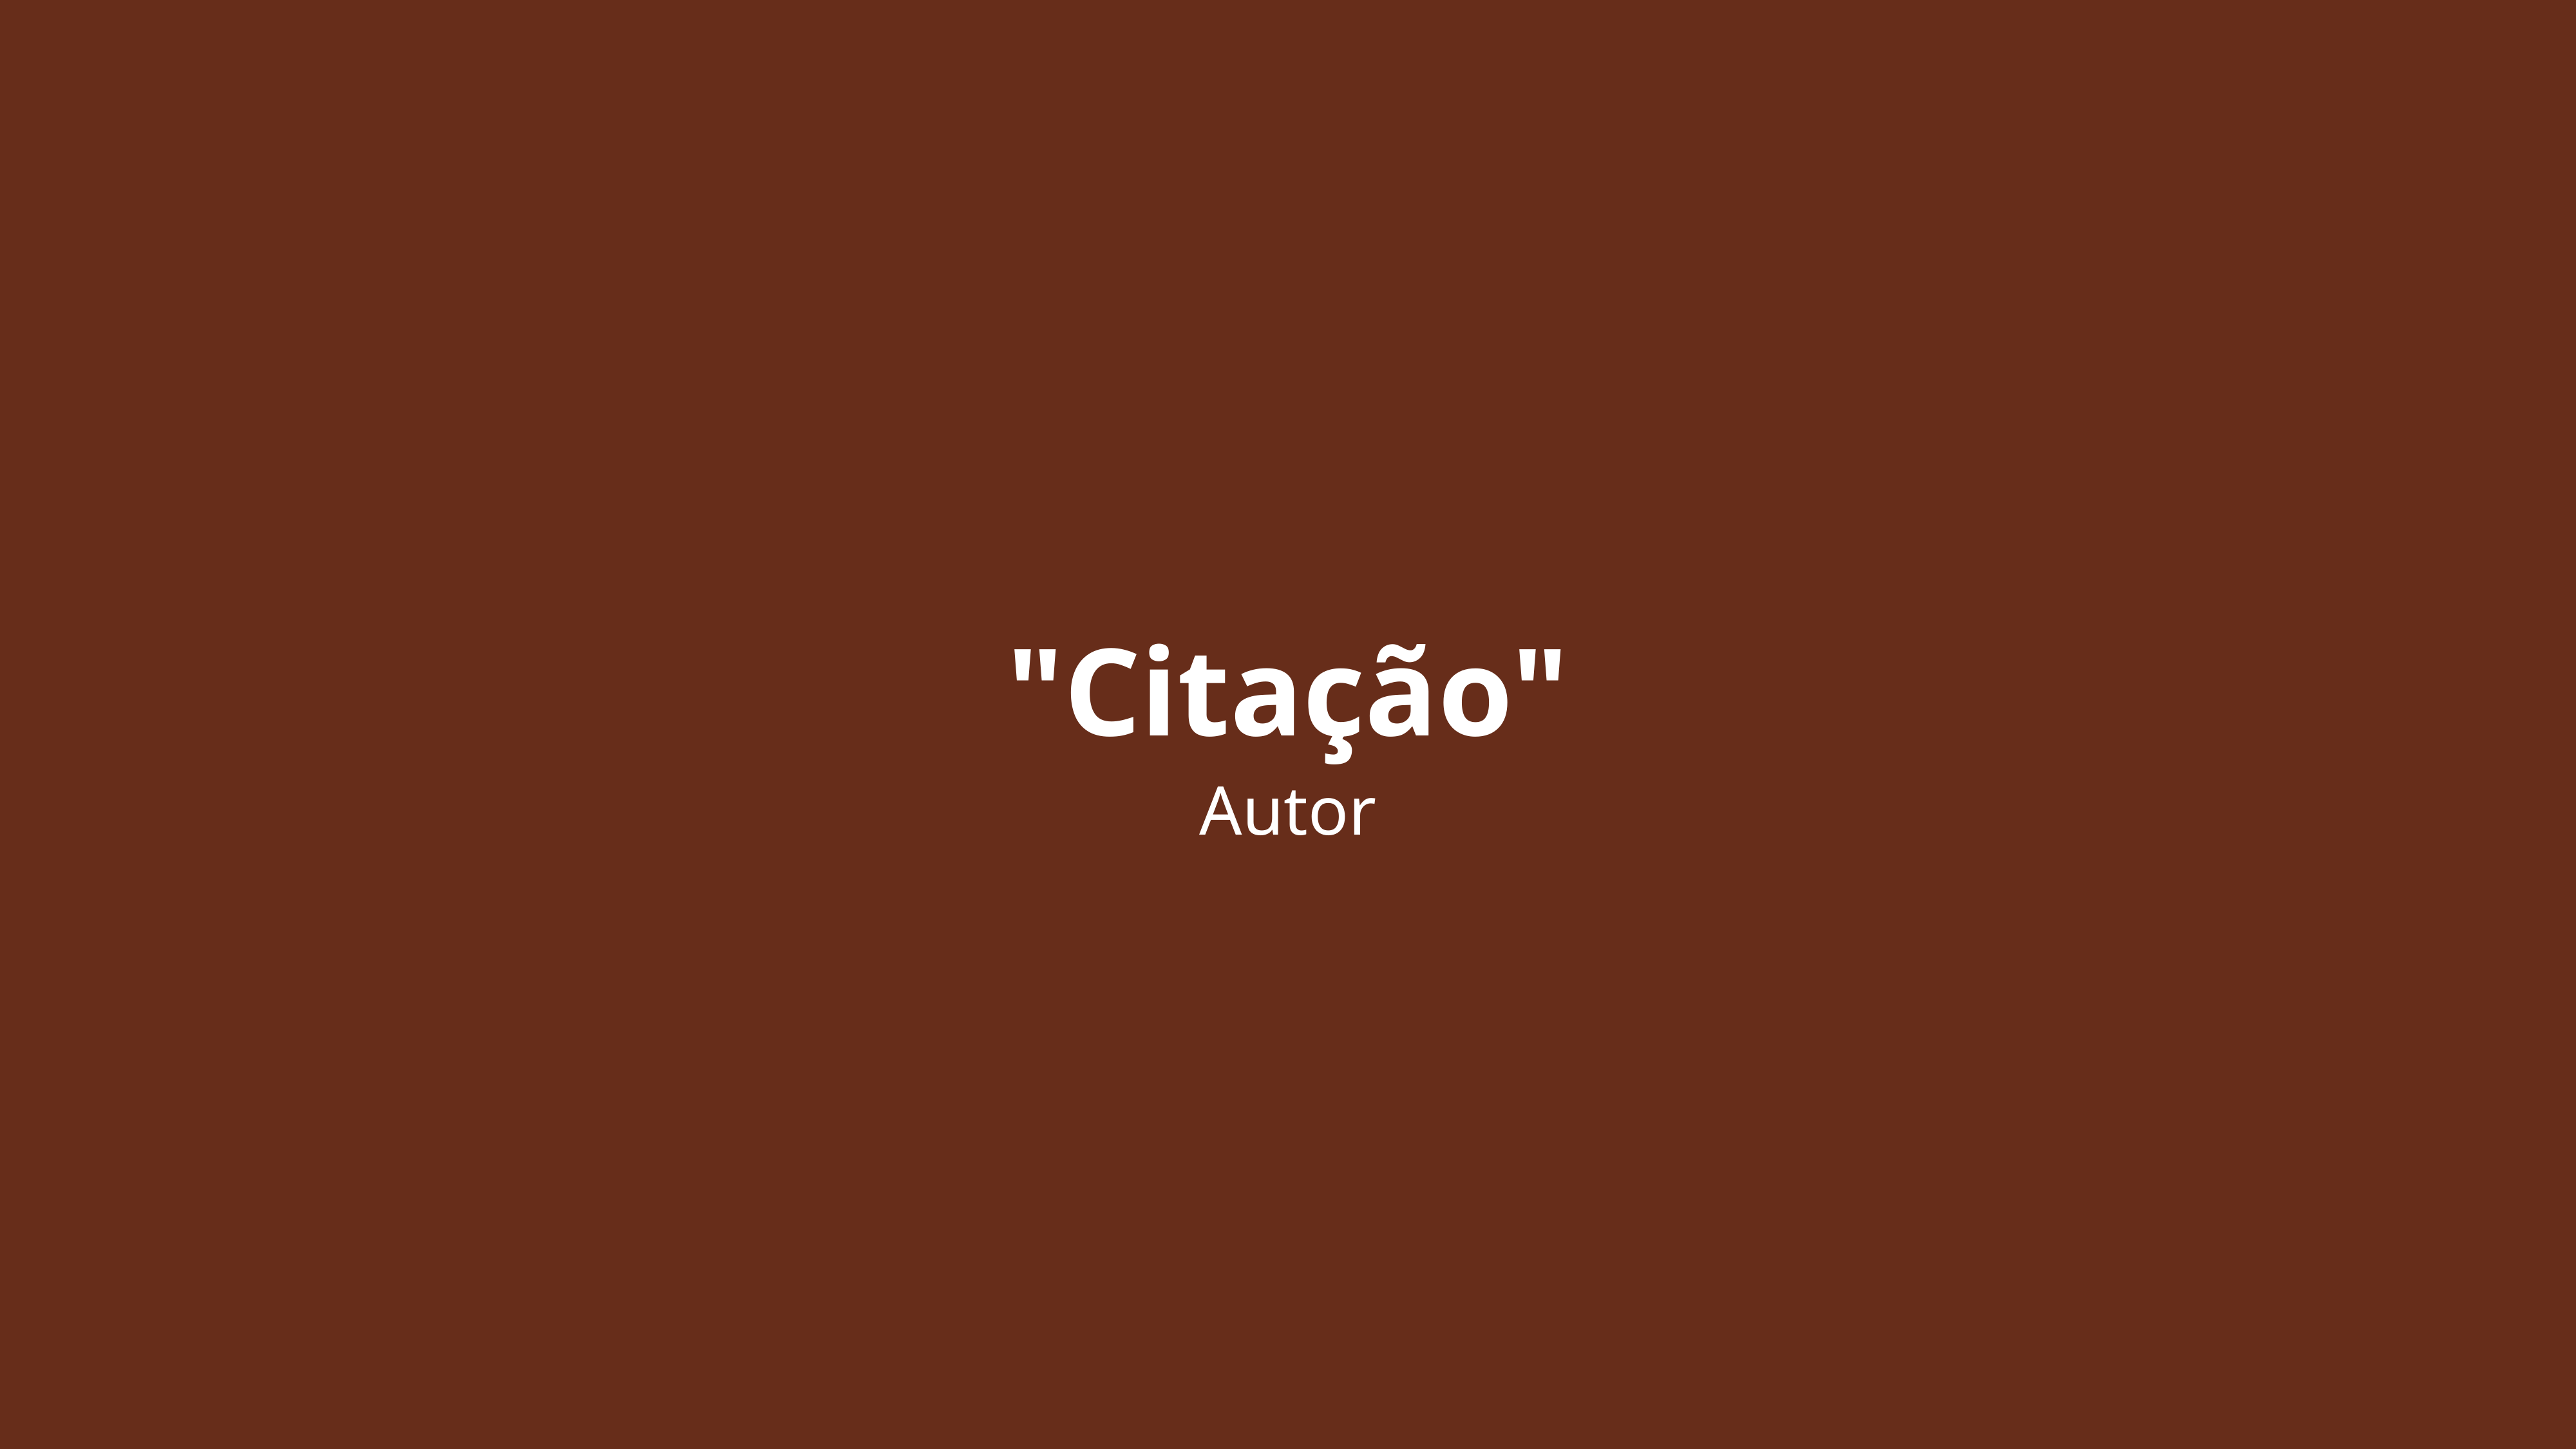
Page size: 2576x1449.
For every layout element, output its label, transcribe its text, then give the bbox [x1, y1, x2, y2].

text_box "Citação" Autor [595, 595, 1981, 854]
